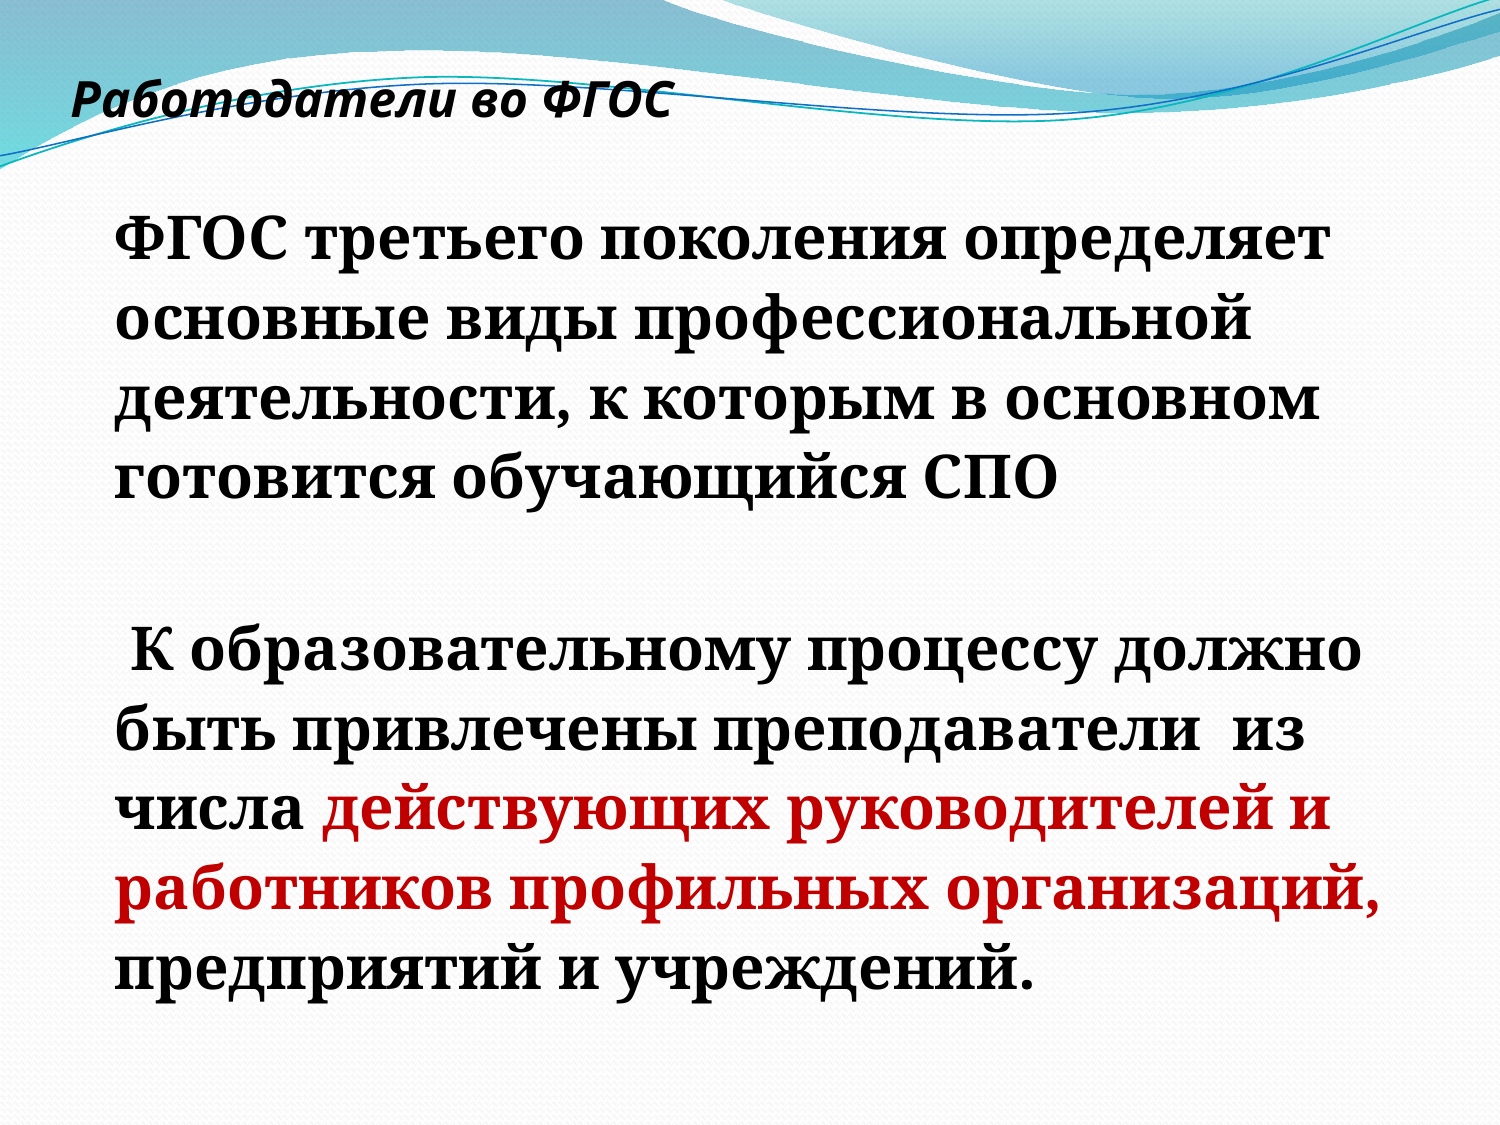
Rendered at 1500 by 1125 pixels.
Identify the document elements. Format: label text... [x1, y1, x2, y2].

list ФГОС третьего поколения определяет основные виды профессиональной деятельности, к которым в основном готовится обучающийся СПО К образовательному процессу должно быть привлечены преподаватели из числа действующих руководителей и работников профильных организаций, предприятий и учреждений. [100, 184, 1404, 1035]
title Работодатели во ФГОС [70, 46, 1421, 128]
